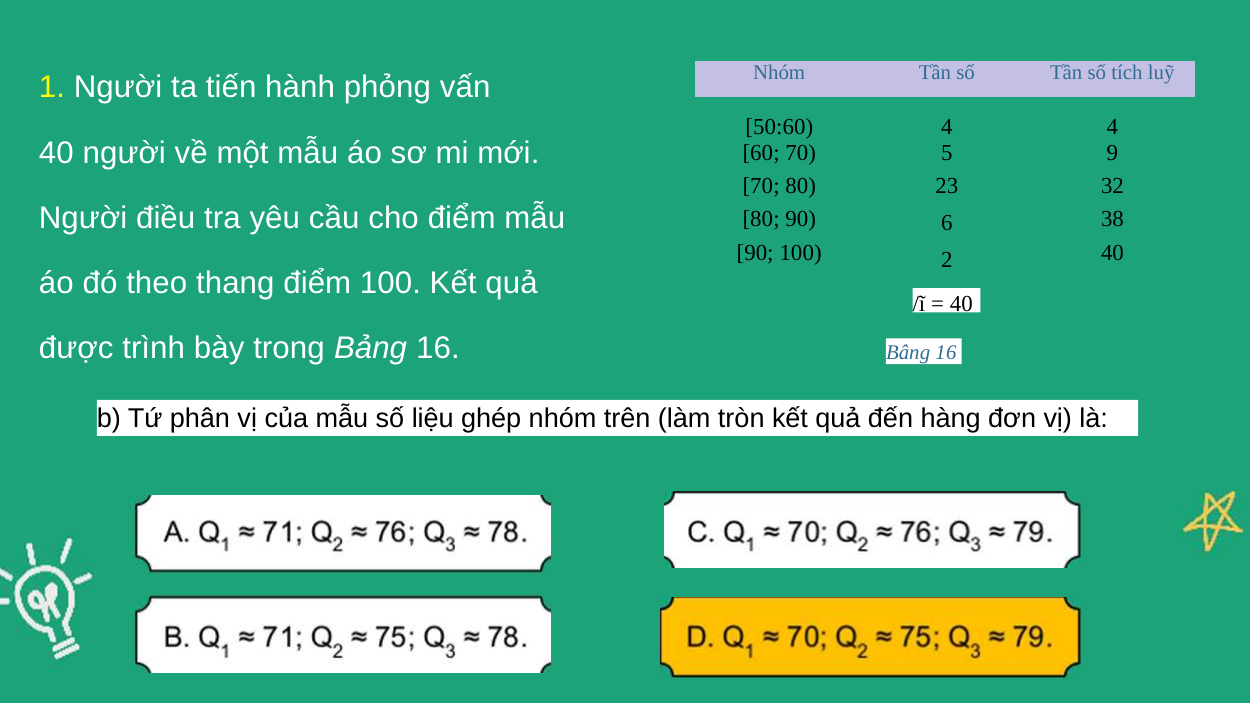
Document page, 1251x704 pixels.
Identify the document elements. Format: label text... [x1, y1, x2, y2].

table_header Nhóm [695, 61, 864, 97]
table_cell [90; 100) [695, 240, 864, 279]
table_cell 5 [864, 140, 1030, 173]
table_cell 38 [1030, 206, 1195, 240]
text_box 1. Người ta tiến hành phỏng vấn 40 người về một mẫu áo sơ mi mới. Người điều tra yêu cầu cho điểm mẫu áo đó theo thang điểm 100. Kết quả được trình bày trong Bảng 16. [38, 39, 647, 334]
table_cell 40 [1030, 240, 1195, 279]
table_header Tần số tích luỹ [1030, 61, 1195, 97]
picture [663, 491, 1243, 569]
table_cell 2 [864, 240, 1030, 279]
text_box /ĩ = 40 [912, 288, 981, 313]
text_box b) Tứ phân vị của mẫu số liệu ghép nhóm trên (làm tròn kết quả đến hàng đơn vị) là: [96, 399, 1139, 436]
table_header Tần số [864, 61, 1030, 97]
text_box Bâng 16 [885, 338, 962, 365]
table_cell [50:60) [695, 97, 864, 140]
table_cell 9 [1030, 140, 1195, 173]
picture [0, 495, 552, 673]
table_cell 23 [864, 173, 1030, 206]
table_cell 6 [864, 206, 1030, 240]
picture [660, 597, 1081, 678]
table_cell 4 [1030, 97, 1195, 140]
table_cell [60; 70) [695, 140, 864, 173]
table_cell [70; 80) [695, 173, 864, 206]
table_cell 4 [864, 97, 1030, 140]
table_cell [80; 90) [695, 206, 864, 240]
table_cell 32 [1030, 173, 1195, 206]
